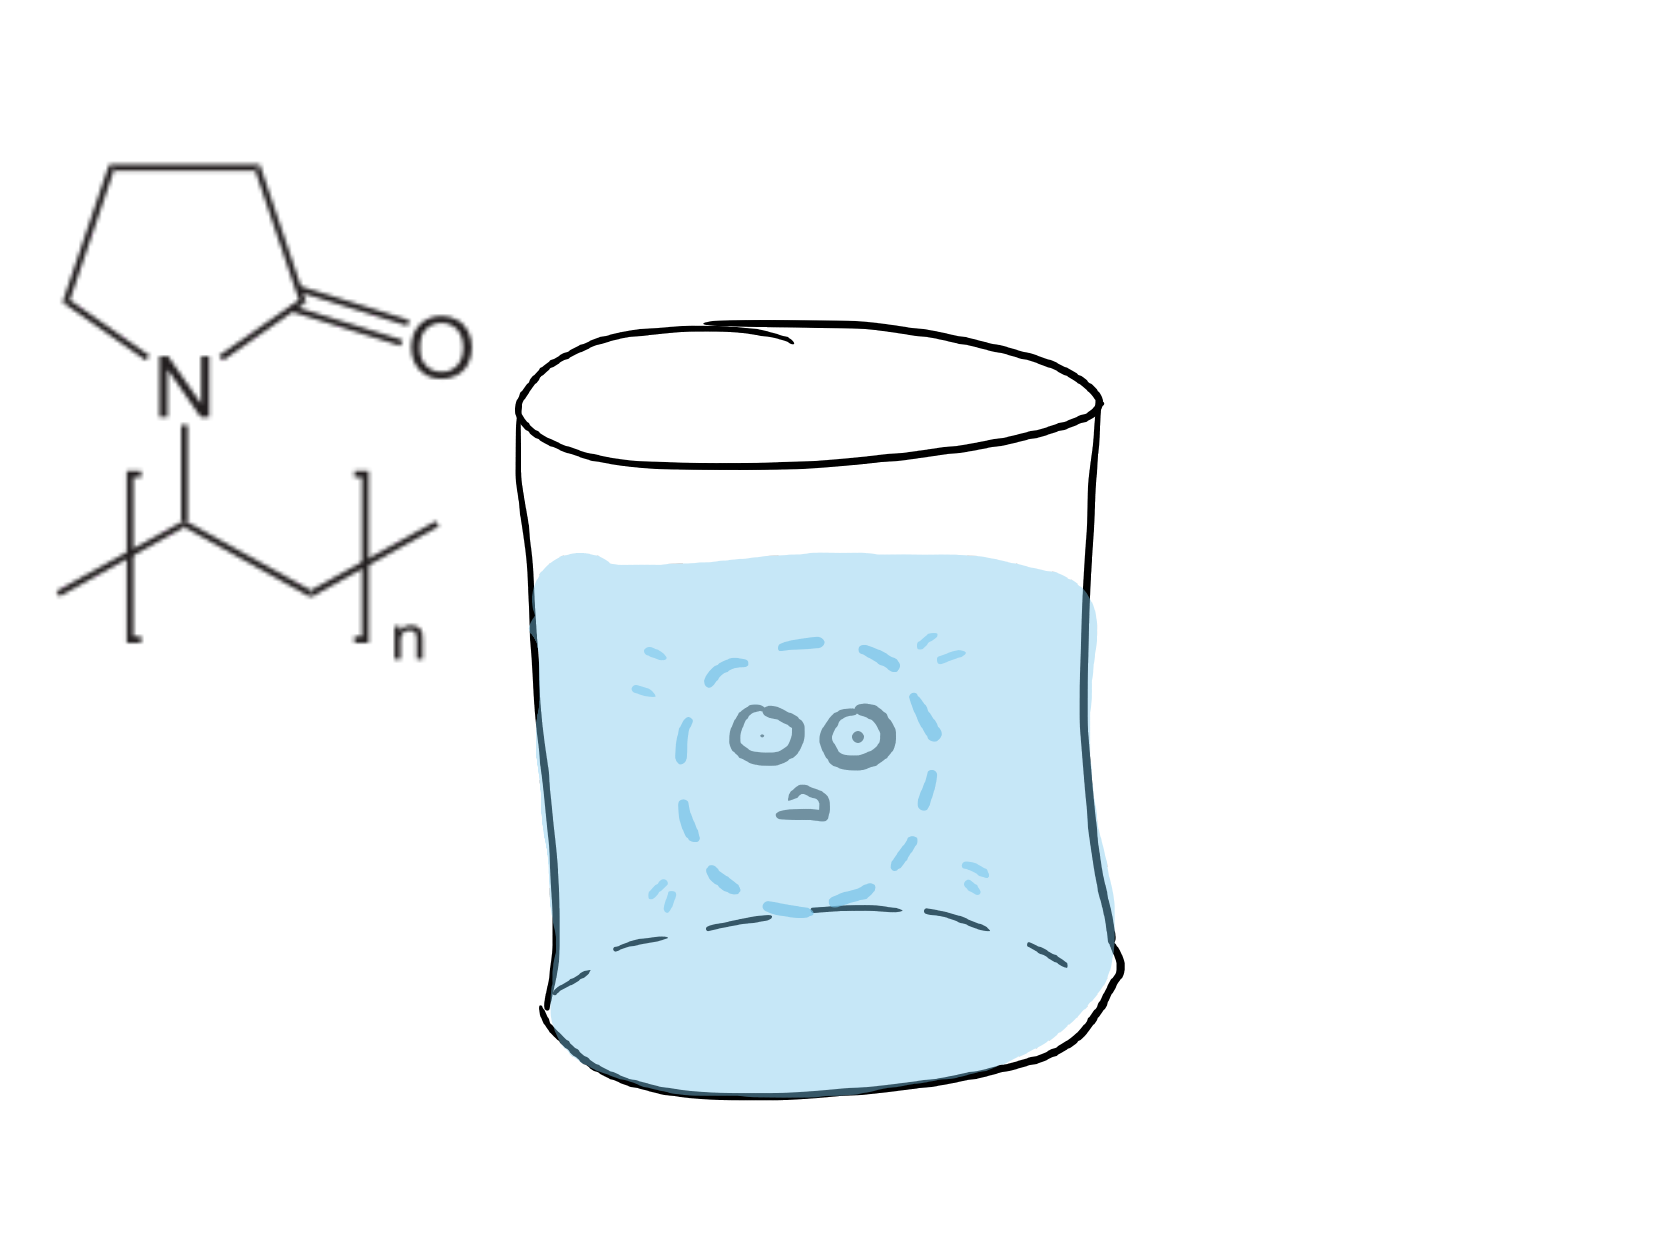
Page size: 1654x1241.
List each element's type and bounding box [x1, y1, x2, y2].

picture [47, 94, 1595, 1158]
